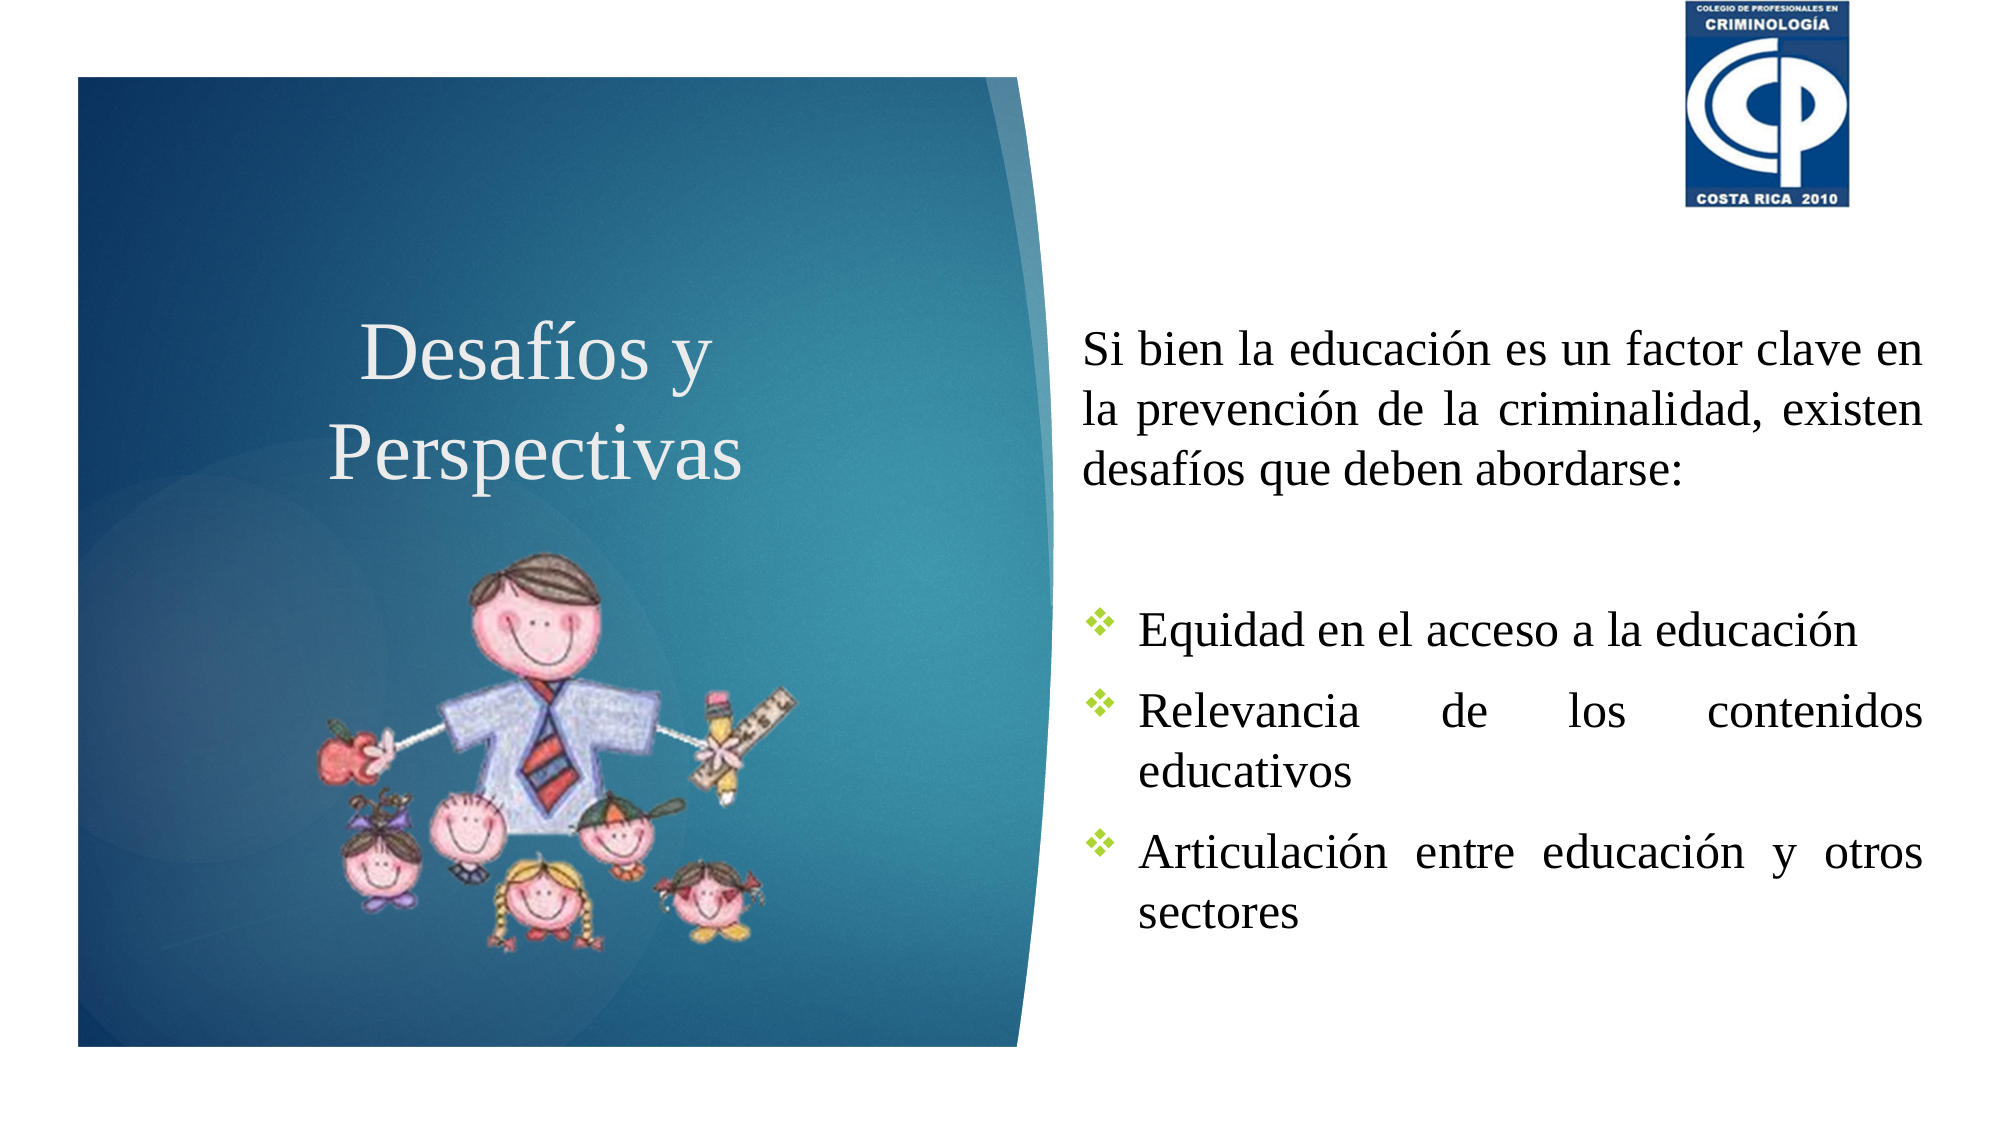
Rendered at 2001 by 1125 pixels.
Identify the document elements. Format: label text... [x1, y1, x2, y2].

list Si bien la educación es un factor clave en la prevención de la criminalidad, existen desafíos que deben abordarse: Equidad en el acceso a la educación Relevancia de los contenidos educativos Articulación entre educación y otros sectores [1067, 227, 1940, 1026]
title Desafíos y Perspectivas [179, 208, 894, 584]
picture [1684, 0, 1851, 210]
picture [313, 546, 801, 959]
